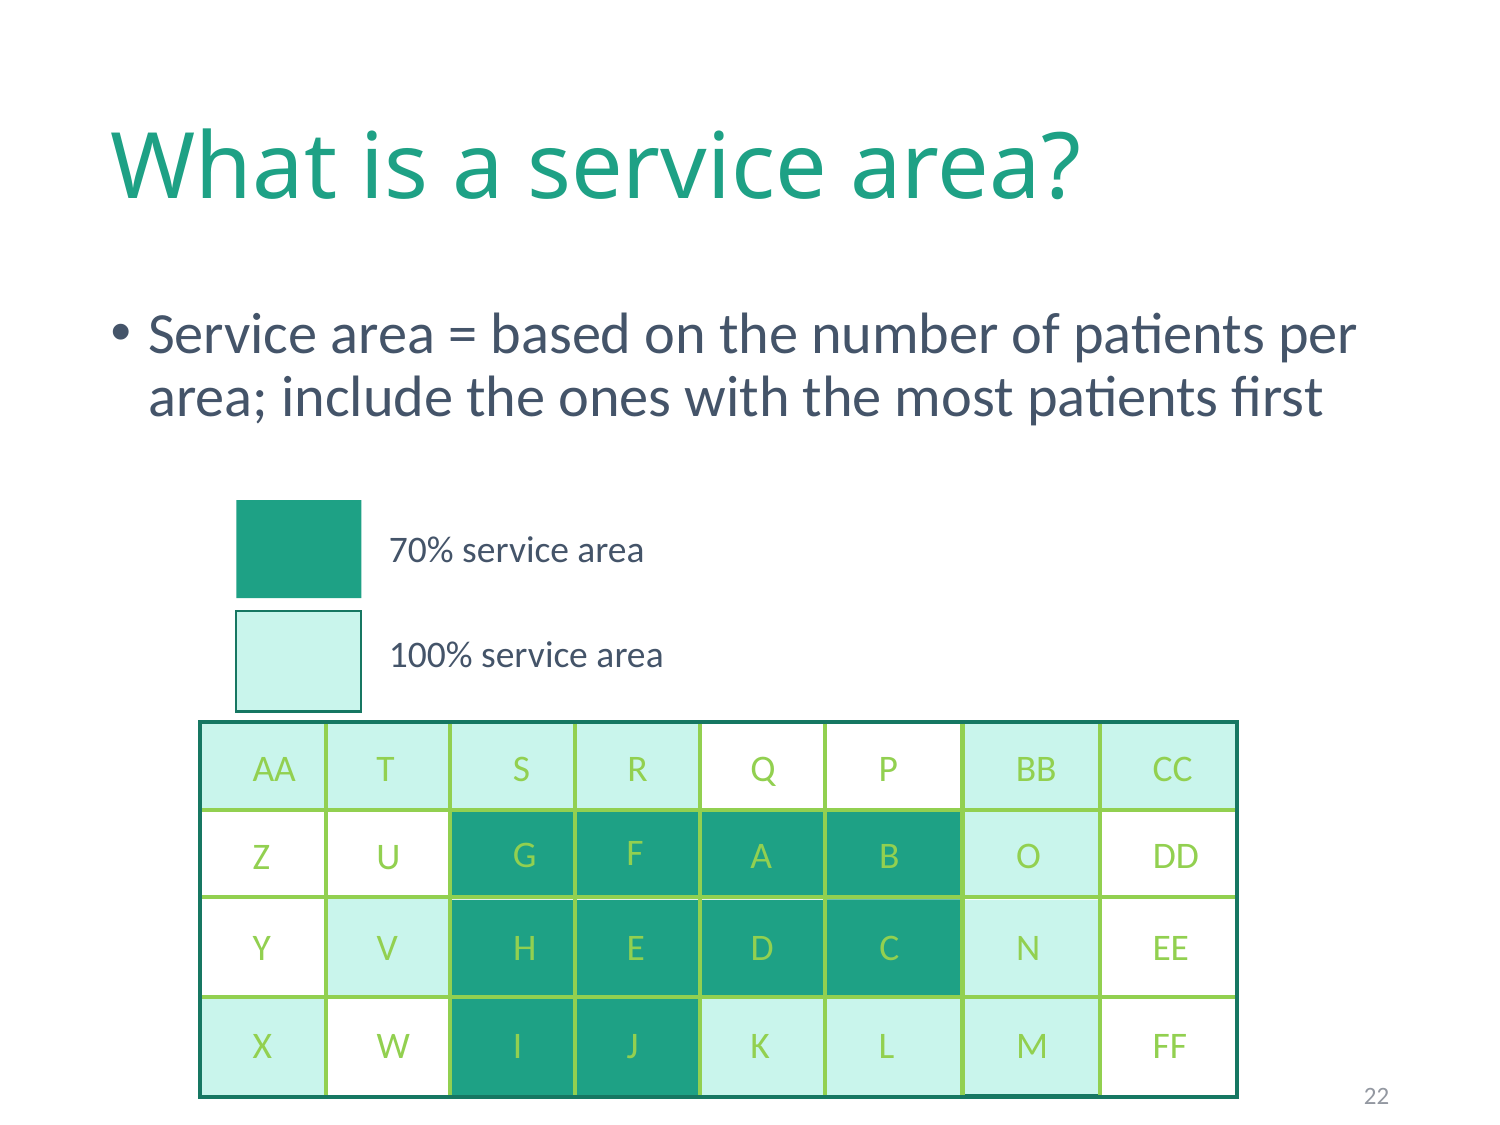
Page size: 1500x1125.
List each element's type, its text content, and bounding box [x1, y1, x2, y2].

text_box [1101, 898, 1238, 997]
slide_number 22 [1059, 1065, 1397, 1125]
text_box W [361, 1013, 425, 1074]
text_box Z [237, 824, 285, 884]
text_box P [863, 736, 913, 796]
text_box [963, 998, 1099, 1098]
text_box F [611, 820, 659, 881]
text_box R [612, 736, 663, 796]
text_box O [1001, 823, 1056, 883]
text_box L [863, 1013, 910, 1074]
text_box N [1001, 915, 1056, 975]
text_box V [361, 915, 413, 975]
text_box [451, 810, 574, 897]
text_box [576, 810, 699, 897]
text_box [963, 810, 1099, 897]
text_box B [864, 823, 915, 883]
text_box K [735, 1013, 785, 1074]
text_box M [1001, 1013, 1063, 1074]
text_box [235, 610, 362, 713]
text_box [701, 898, 824, 997]
text_box [826, 898, 962, 997]
text_box [199, 998, 326, 1098]
text_box [1101, 998, 1238, 1065]
text_box [701, 810, 824, 897]
text_box G [498, 822, 552, 883]
text_box [199, 810, 326, 897]
text_box X [237, 1013, 288, 1074]
text_box 100% service area [374, 622, 700, 683]
text_box [451, 898, 574, 997]
text_box [576, 998, 699, 1098]
text_box EE [1137, 915, 1205, 975]
text_box H [498, 915, 552, 975]
text_box BB [1001, 736, 1072, 796]
text_box AA [237, 736, 312, 796]
list Service area = based on the number of patients per area; include the ones with the most patients first [103, 299, 1397, 1014]
text_box [963, 898, 1099, 997]
text_box [451, 998, 574, 1098]
text_box [199, 721, 1238, 809]
text_box A [735, 823, 788, 883]
text_box FF [1137, 1013, 1202, 1065]
text_box U [361, 824, 416, 884]
title What is a service area? [103, 59, 1397, 278]
text_box S [498, 736, 546, 796]
text_box [1101, 810, 1238, 897]
text_box D [735, 915, 789, 975]
text_box I [498, 1013, 538, 1074]
text_box CC [1137, 736, 1208, 796]
text_box DD [1138, 823, 1214, 883]
text_box E [611, 915, 660, 975]
text_box Y [237, 915, 286, 975]
text_box T [361, 736, 410, 796]
text_box [235, 499, 362, 599]
text_box [701, 998, 824, 1098]
text_box [576, 898, 699, 997]
text_box [826, 810, 962, 897]
text_box [199, 898, 326, 997]
text_box [327, 810, 449, 897]
text_box [826, 998, 962, 1098]
text_box C [864, 915, 915, 975]
text_box Q [735, 736, 791, 796]
text_box [327, 898, 449, 997]
text_box J [611, 1013, 654, 1074]
text_box 70% service area [374, 517, 700, 578]
text_box [327, 998, 449, 1098]
